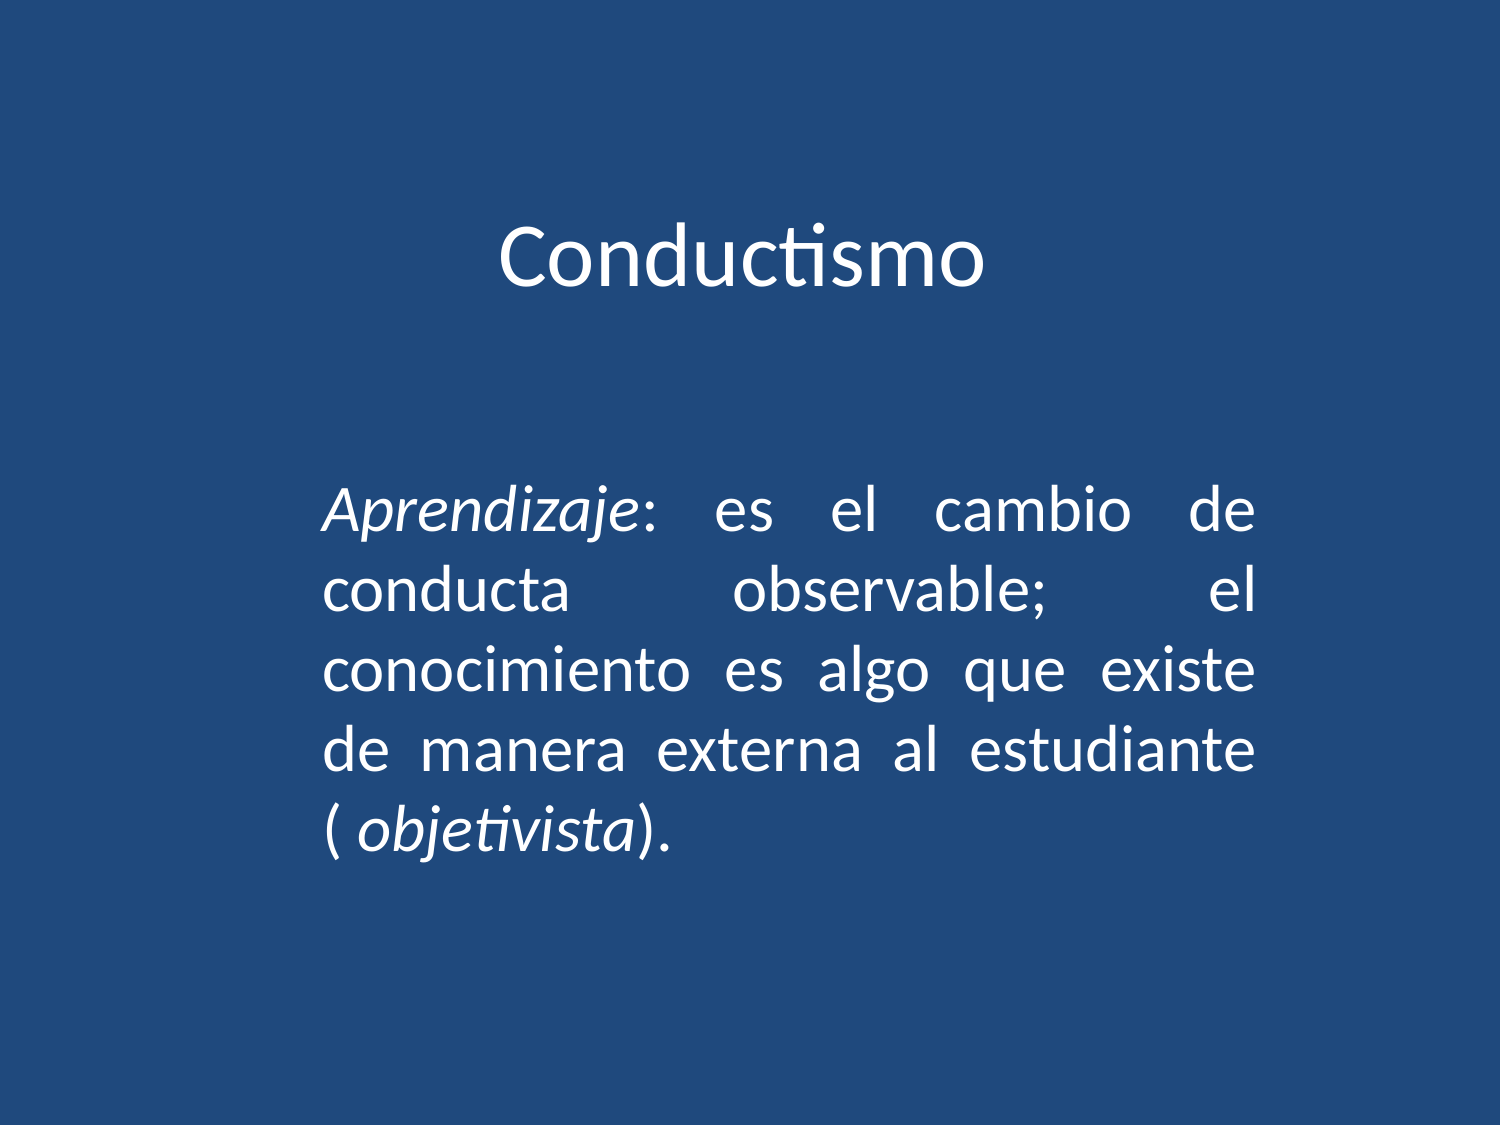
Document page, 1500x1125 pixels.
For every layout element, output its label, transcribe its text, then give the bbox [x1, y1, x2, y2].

title Conductismo [105, 128, 1381, 370]
subtitle Aprendizaje: es el cambio de conducta observable; el conocimiento es algo que existe de manera externa al estudiante ( objetivista). [222, 457, 1273, 938]
